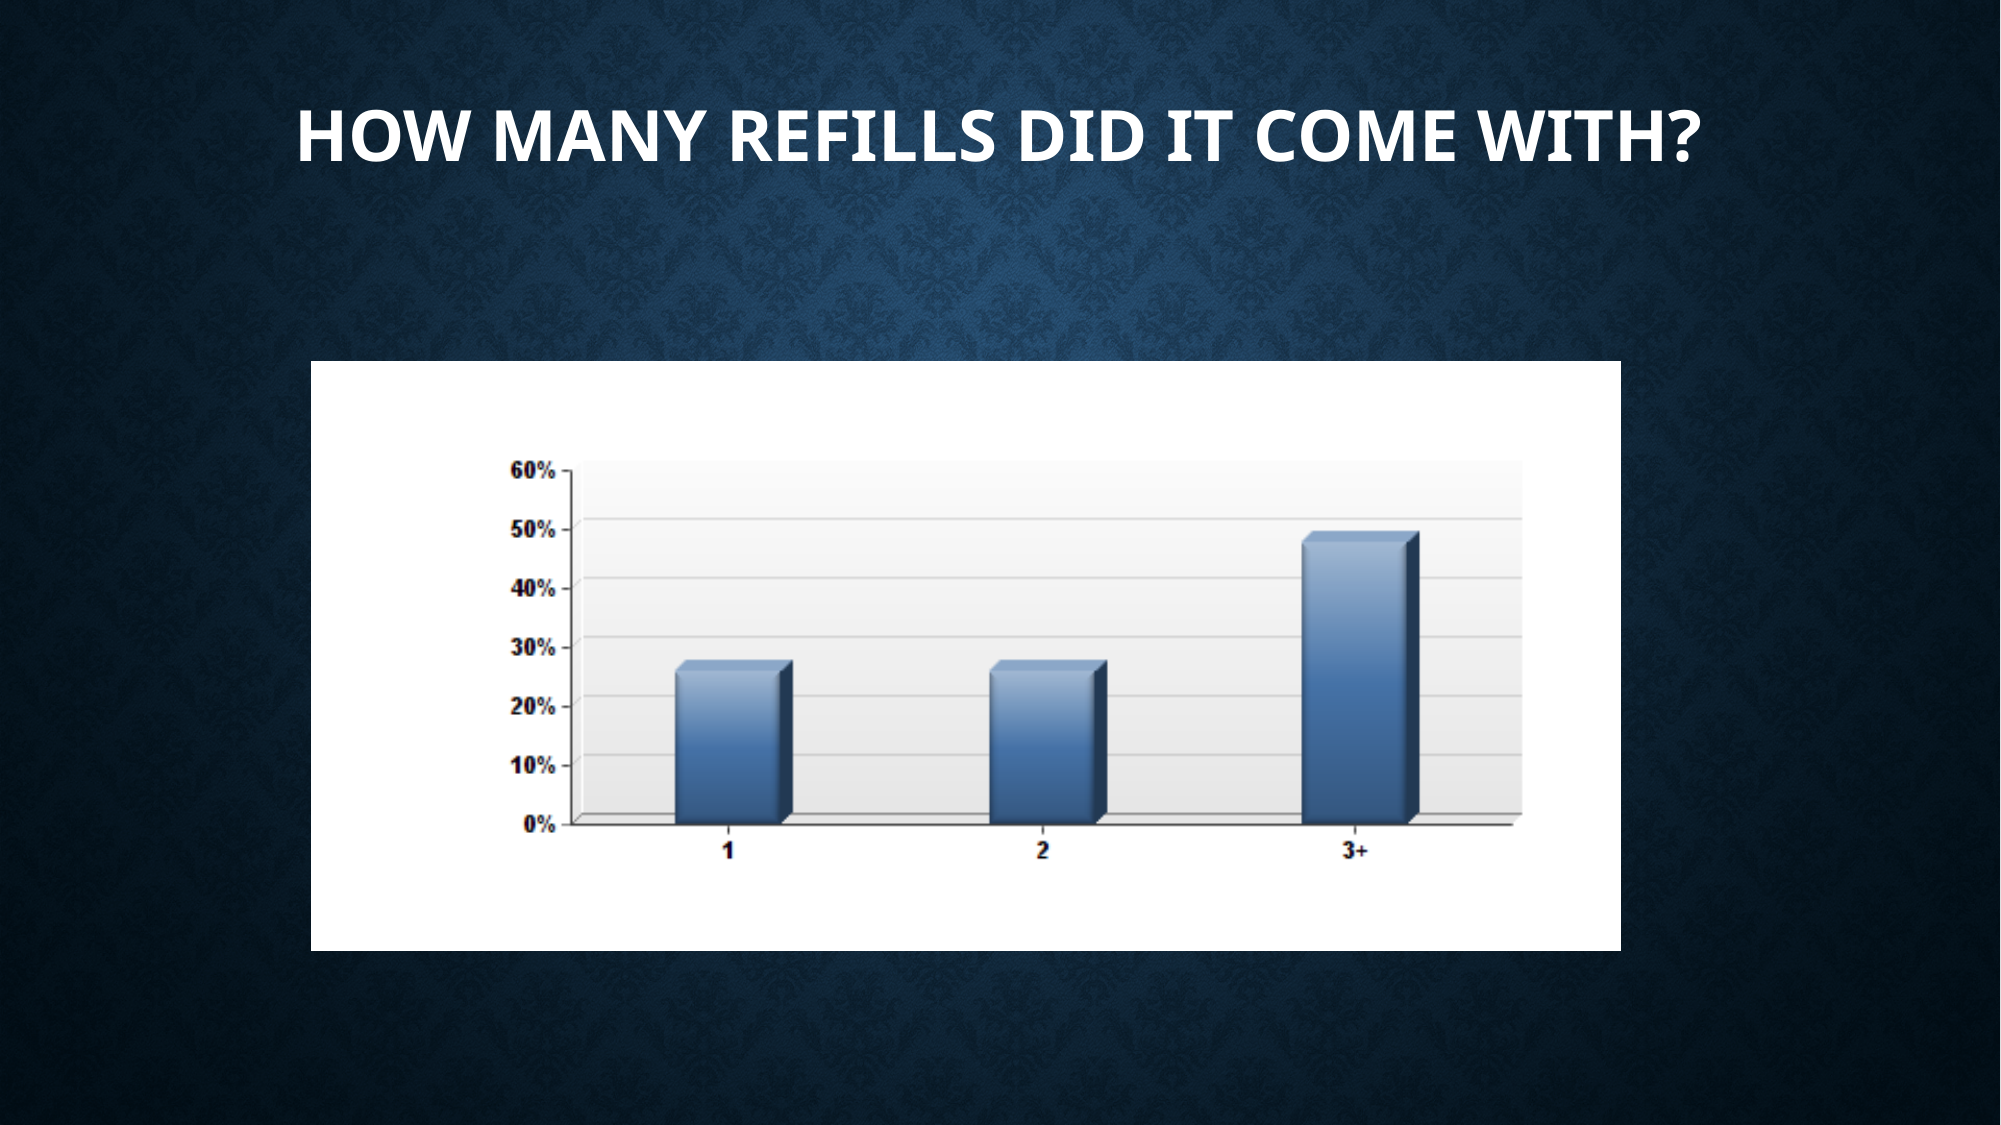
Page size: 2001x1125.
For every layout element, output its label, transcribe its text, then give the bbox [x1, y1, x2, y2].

title How many refills did it come with? [149, 99, 1849, 318]
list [311, 360, 1622, 951]
